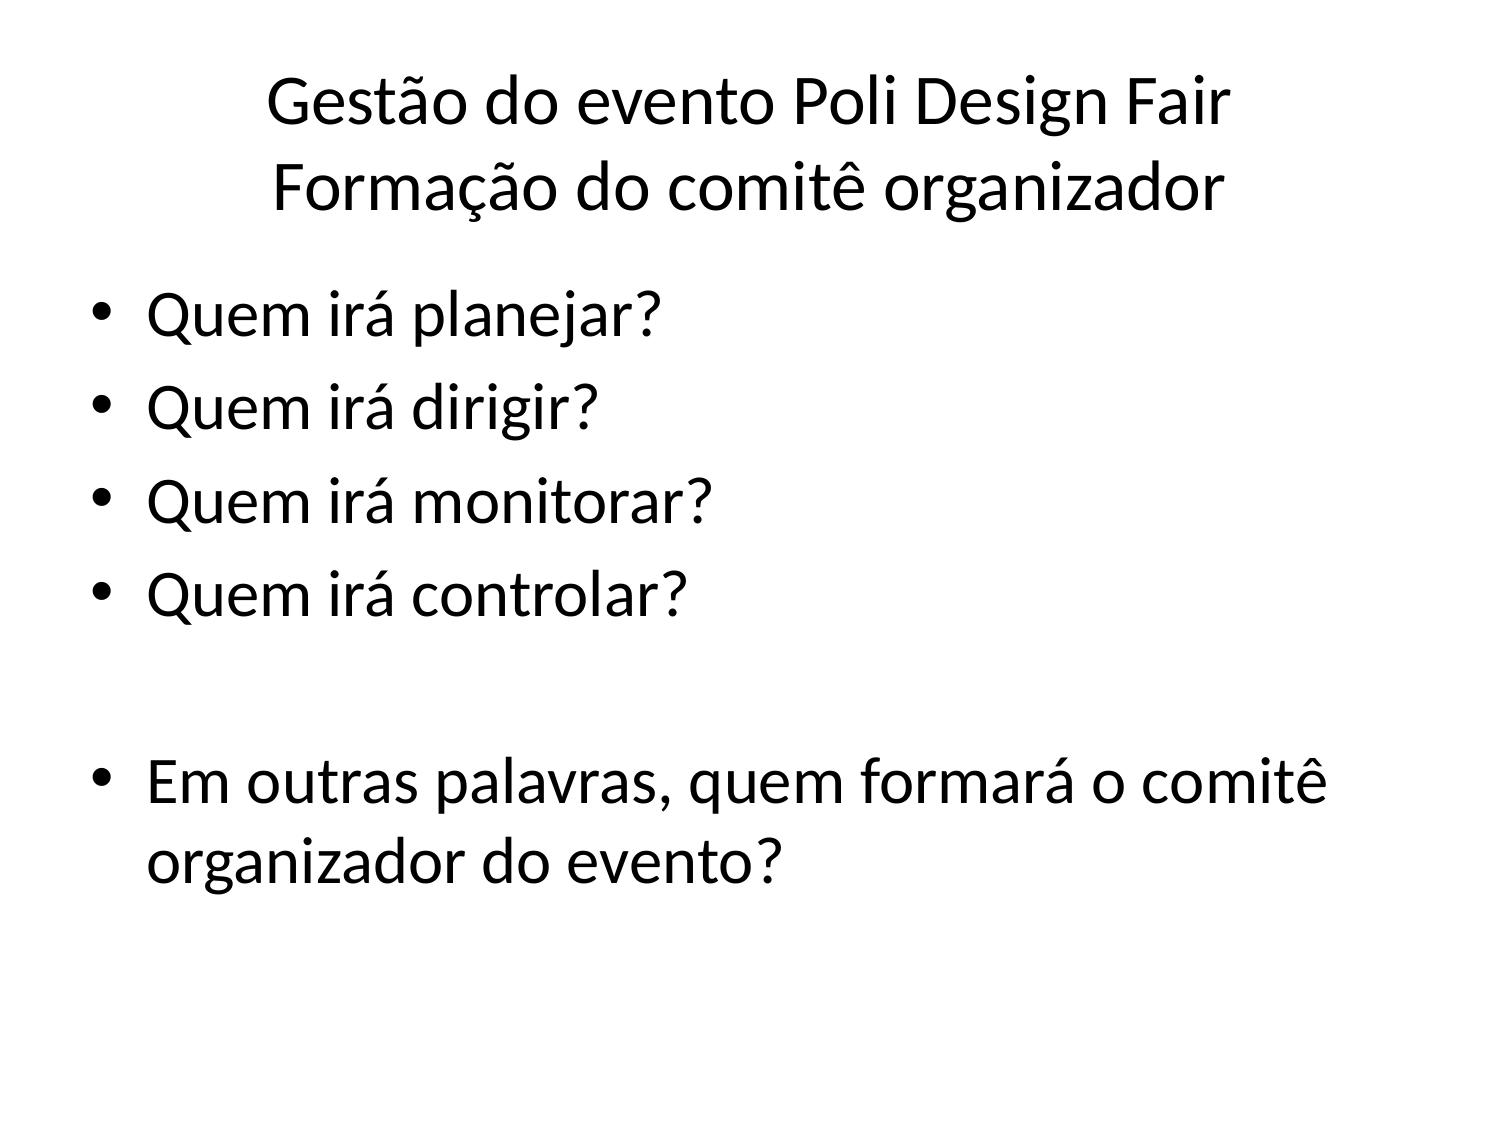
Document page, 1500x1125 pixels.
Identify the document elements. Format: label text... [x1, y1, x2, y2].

list Quem irá planejar? Quem irá dirigir? Quem irá monitorar? Quem irá controlar? Em outras palavras, quem formará o comitê organizador do evento? [75, 262, 1425, 1005]
title Gestão do evento Poli Design Fair Formação do comitê organizador [75, 45, 1425, 233]
